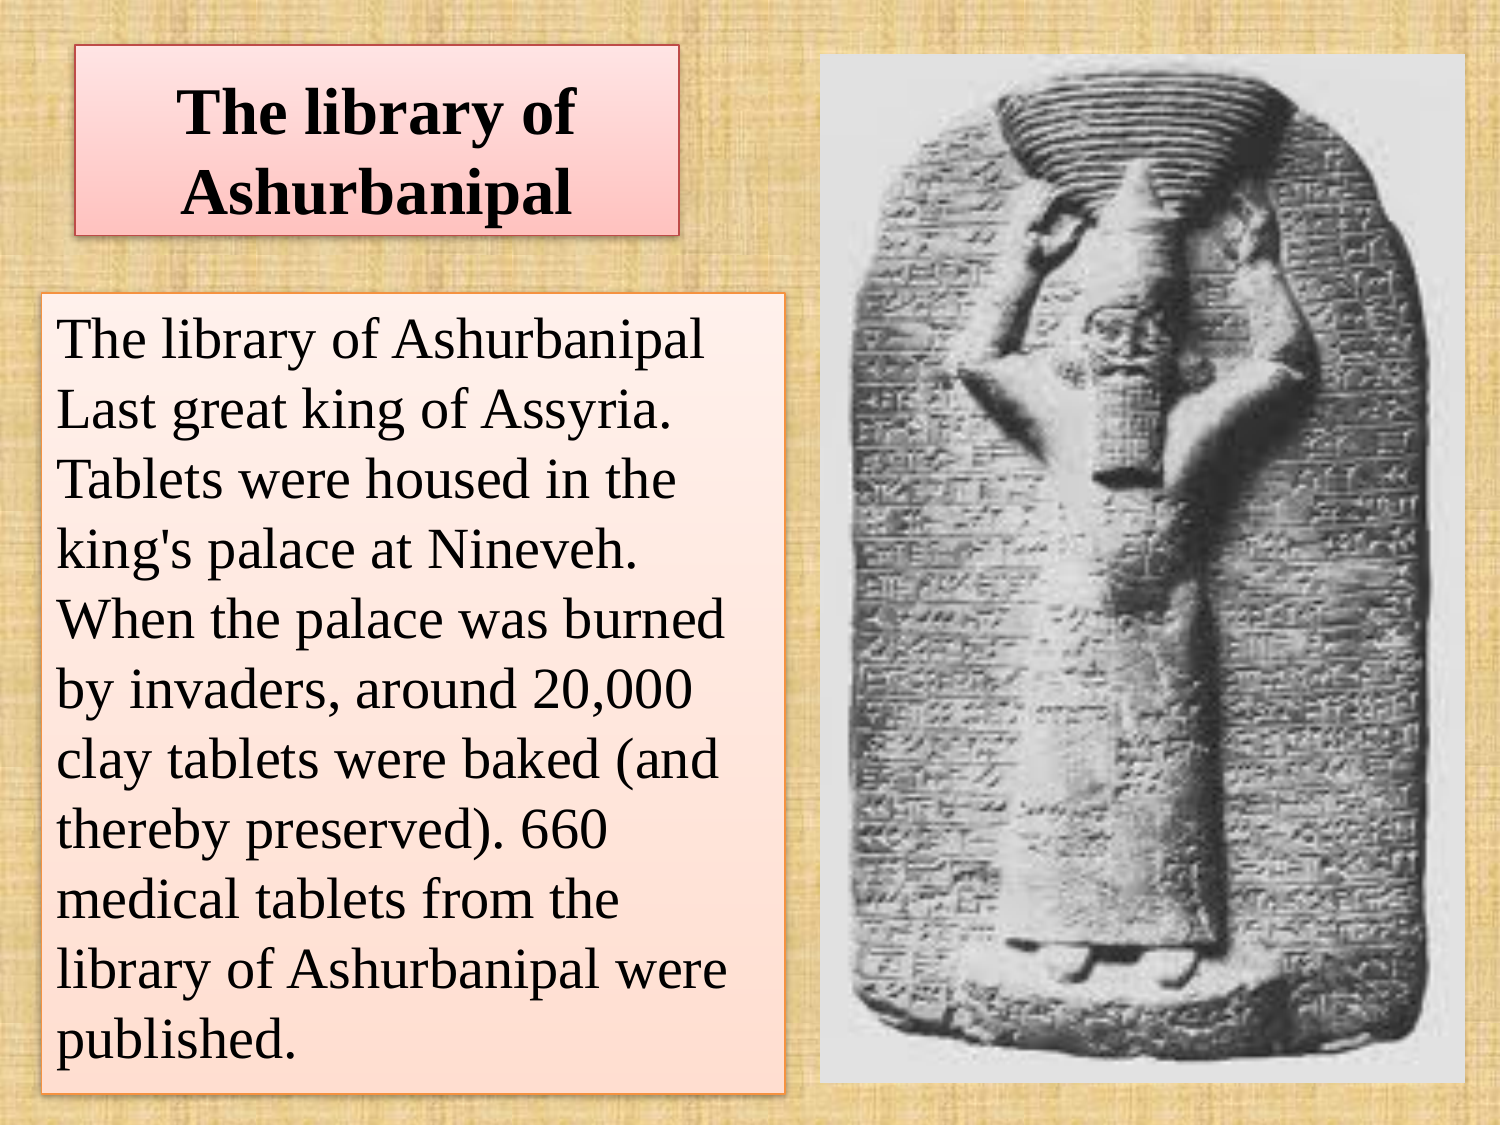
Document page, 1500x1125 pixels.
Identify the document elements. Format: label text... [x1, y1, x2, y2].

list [820, 54, 1466, 1083]
picture [0, 0, 1500, 1125]
title The library of Ashurbanipal [74, 44, 680, 236]
list The library of Ashurbanipal Last great king of Assyria. Tablets were housed in the king's palace at Nineveh. When the palace was burned by invaders, around 20,000 clay tablets were baked (and thereby preserved). 660 medical tablets from the library of Ashurbanipal were published. [41, 292, 786, 1095]
